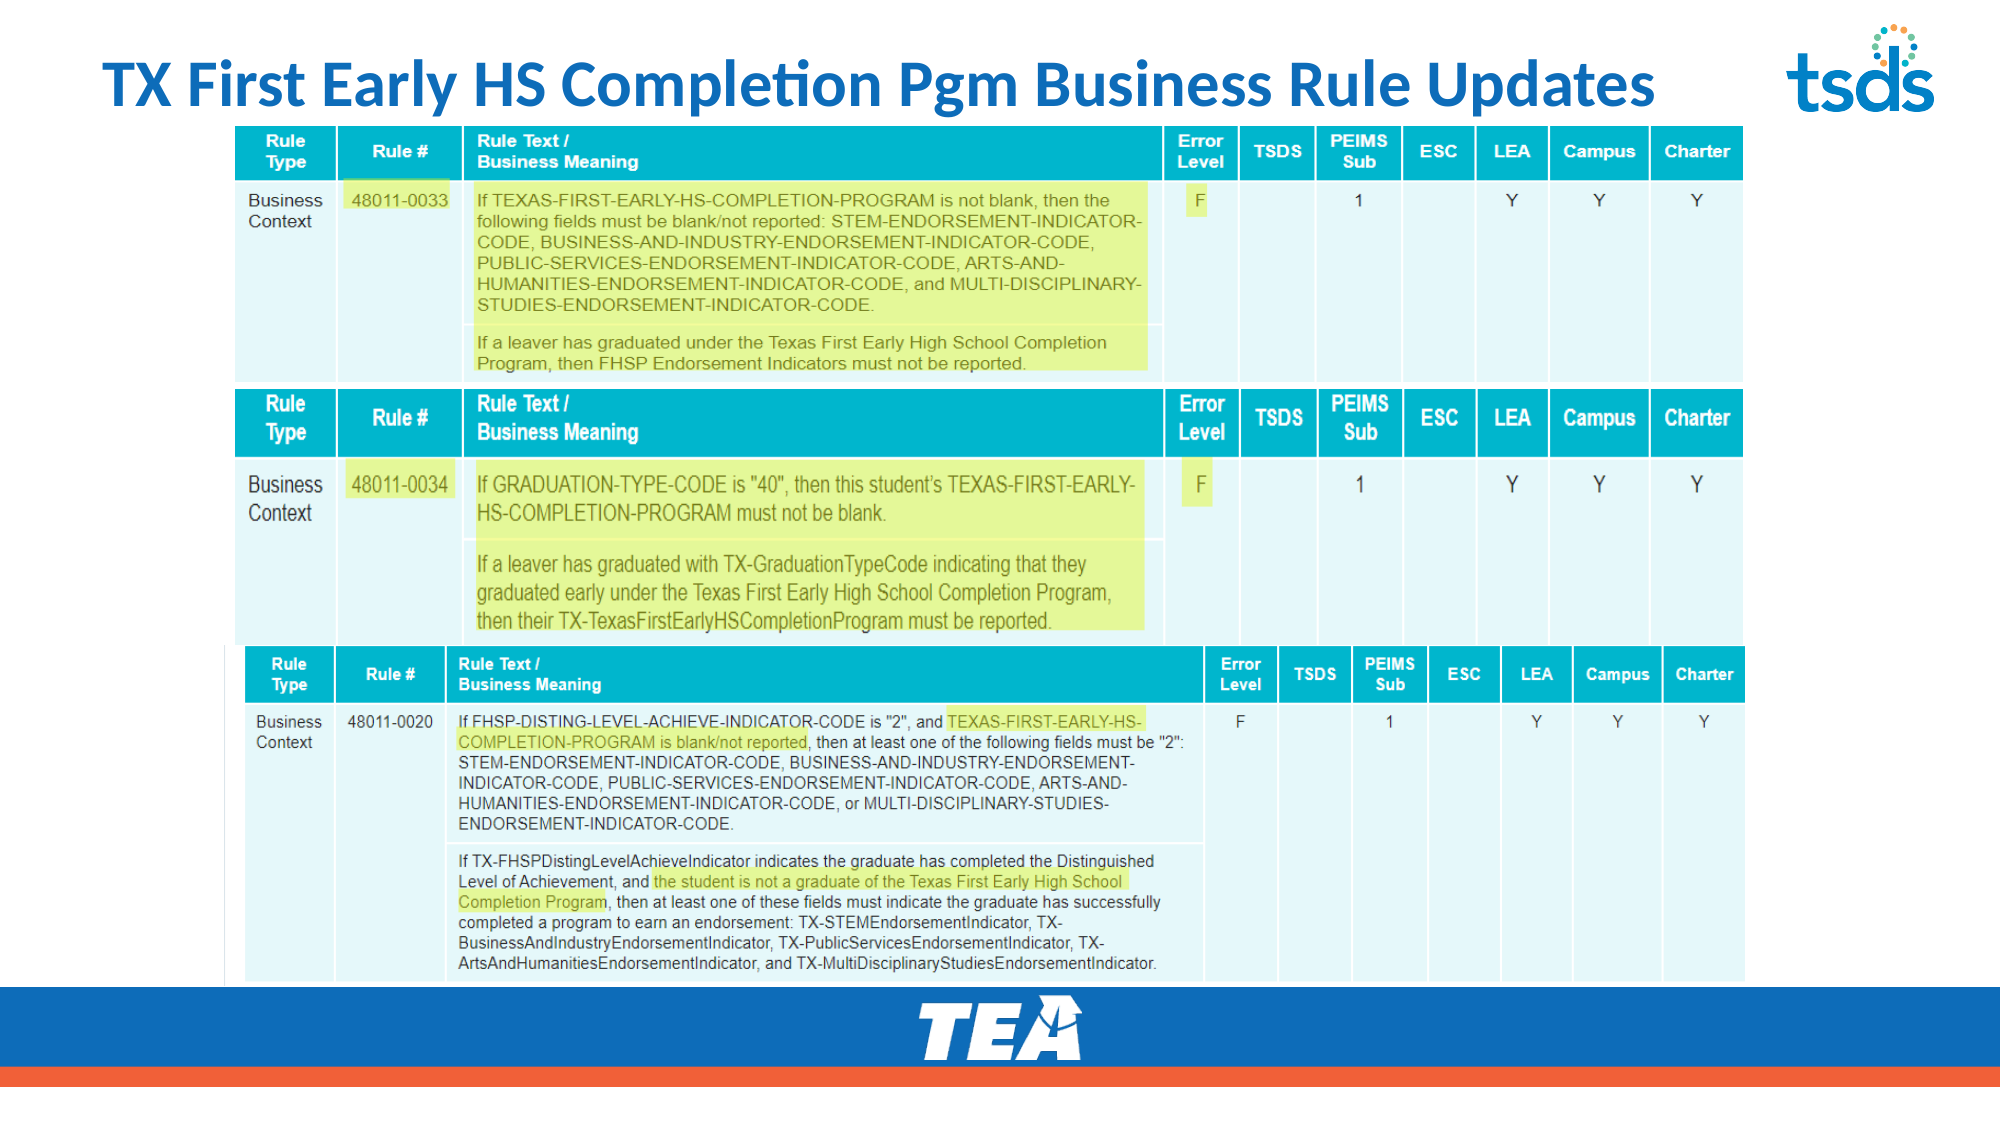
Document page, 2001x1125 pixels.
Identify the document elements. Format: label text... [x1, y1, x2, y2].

picture [918, 994, 1082, 1060]
picture [235, 126, 1743, 382]
picture [1913, 24, 1934, 112]
text_box [87, 187, 1692, 902]
title TX First Early HS Completion Pgm Business Rule Updates [87, 23, 1913, 147]
picture [224, 389, 1745, 986]
